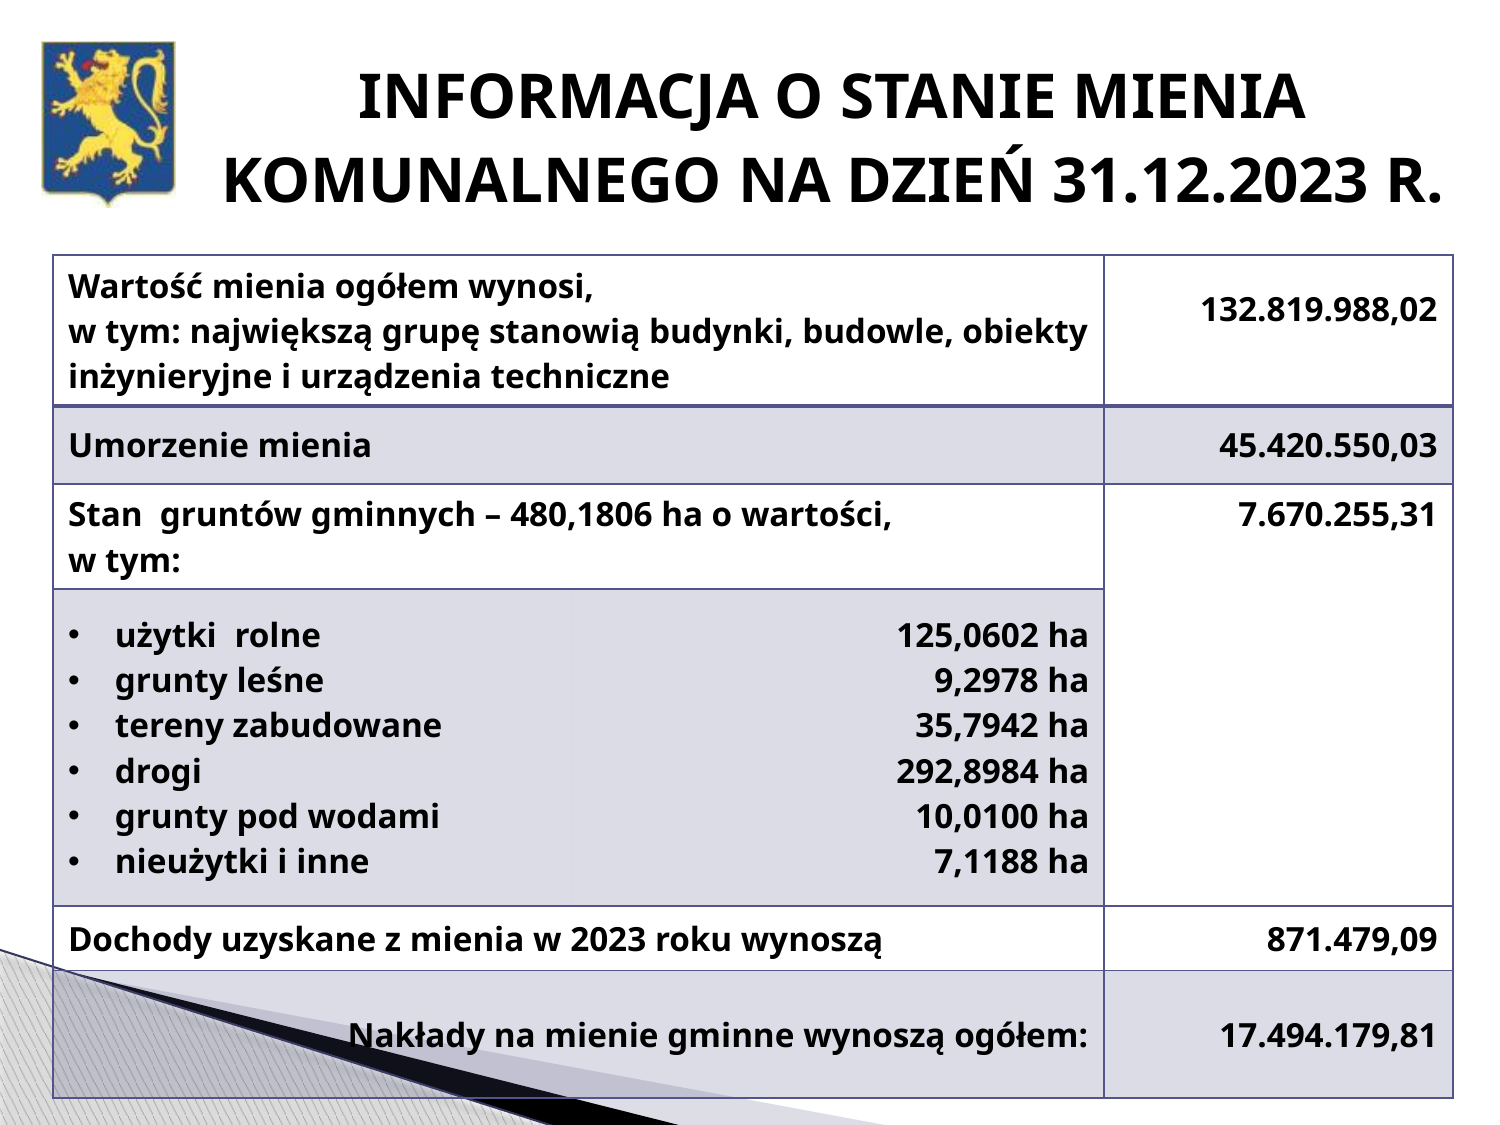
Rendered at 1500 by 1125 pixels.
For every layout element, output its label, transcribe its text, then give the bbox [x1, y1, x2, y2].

table_cell 17.494.179,81 [1105, 971, 1452, 1097]
table_cell 871.479,09 [1105, 907, 1452, 970]
table_cell Umorzenie mienia [54, 408, 1103, 483]
title Informacja o stanie mienia komunalnego na dzień 31.12.2023 r. [206, 42, 1459, 231]
table_cell 125,0602 ha 9,2978 ha 35,7942 ha 292,8984 ha 10,0100 ha 7,1188 ha [573, 590, 1103, 905]
table_cell Dochody uzyskane z mienia w 2023 roku wynoszą [54, 907, 1103, 970]
picture [41, 41, 176, 209]
table_cell 7.670.255,31 [1105, 485, 1452, 905]
table_header 132.819.988,02 [1105, 256, 1452, 404]
table_cell użytki rolne grunty leśne tereny zabudowane drogi grunty pod wodami nieużytki i inne [54, 590, 573, 905]
table_header Wartość mienia ogółem wynosi, w tym: największą grupę stanowią budynki, budowle, obiekty inżynieryjne i urządzenia techniczne [54, 256, 1103, 404]
table_cell 45.420.550,03 [1105, 408, 1452, 483]
table_cell Stan gruntów gminnych – 480,1806 ha o wartości, w tym: [54, 485, 1103, 588]
table_cell Nakłady na mienie gminne wynoszą ogółem: [54, 971, 1103, 1097]
